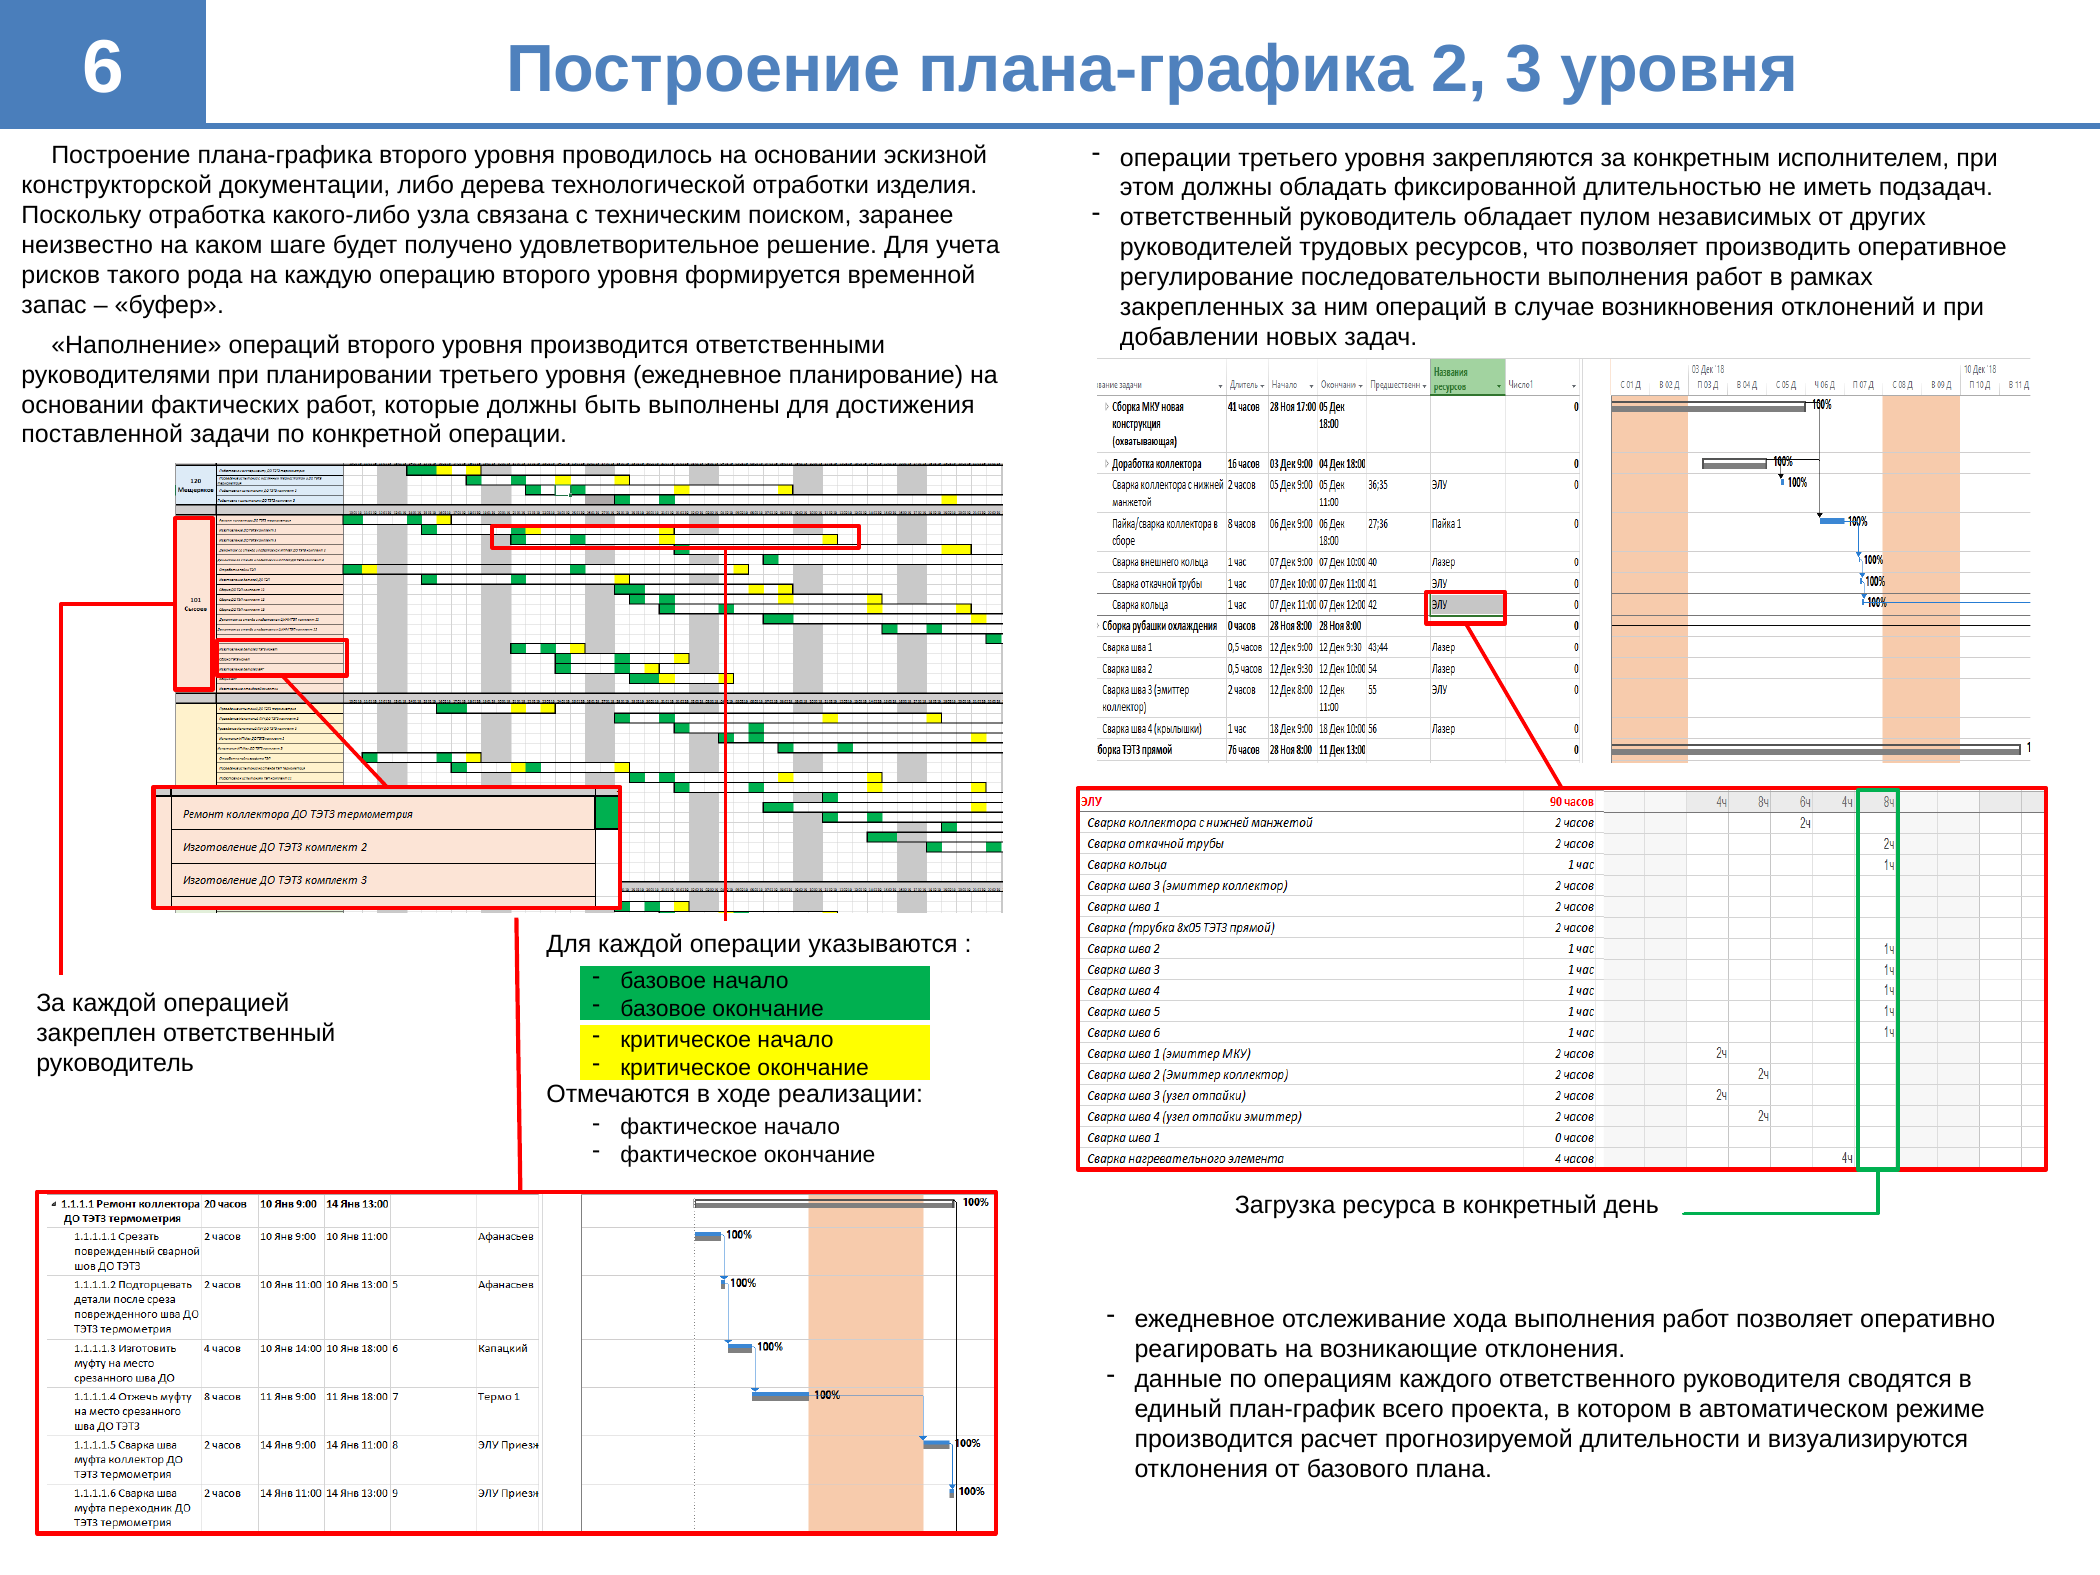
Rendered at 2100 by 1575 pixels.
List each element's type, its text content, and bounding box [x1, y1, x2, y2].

text_box Построение плана-графика второго уровня проводилось на основании эскизной конструкторской документации, либо дерева технологической отработки изделия. Поскольку отработка какого-либо узла связана с техническим поиском, заранее неизвестно на каком шаге будет получено удовлетворительное решение. Для учета рисков такого рода на каждую операцию второго уровня формируется временной запас – «буфер». [21, 115, 1003, 125]
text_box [60, 603, 176, 976]
text_box За каждой операцией закреплен ответственный руководитель [21, 978, 387, 1084]
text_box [516, 917, 521, 1190]
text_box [36, 1191, 996, 1534]
text_box базовое начало базовое окончание [575, 961, 934, 1021]
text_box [179, 786, 621, 909]
text_box 6 [67, 9, 139, 115]
text_box Построение плана-графика второго уровня проводилось на основании эскизной конструкторской документации, либо дерева технологической отработки изделия. Поскольку отработка какого-либо узла связана с техническим поиском, заранее неизвестно на каком шаге будет получено удовлетворительное решение. Для учета рисков такого рода на каждую операцию второго уровня формируется временной запас – «буфер». [21, 138, 1003, 302]
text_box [174, 463, 1003, 913]
text_box фактическое начало фактическое окончание [575, 1108, 934, 1171]
text_box Для каждой операции указываются : базовое начало базовое окончание критическое началоческое окончание Отмечаются в ходе реализации: фактическое начало - фактическое окончание [531, 921, 996, 1175]
text_box [0, 0, 208, 125]
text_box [281, 675, 388, 788]
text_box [1077, 140, 2047, 1493]
text_box Построение плана-графика 2, 3 уровня [206, 17, 2100, 113]
text_box «Наполнение» операций второго уровня производится ответственными руководителями при планировании третьего уровня (ежедневное планирование) на основании фактических работ, которые должны быть выполнены для достижения поставленной задачи по конкретной операции. [21, 302, 1072, 474]
text_box критическое начало критическое окончание [575, 1021, 934, 1084]
